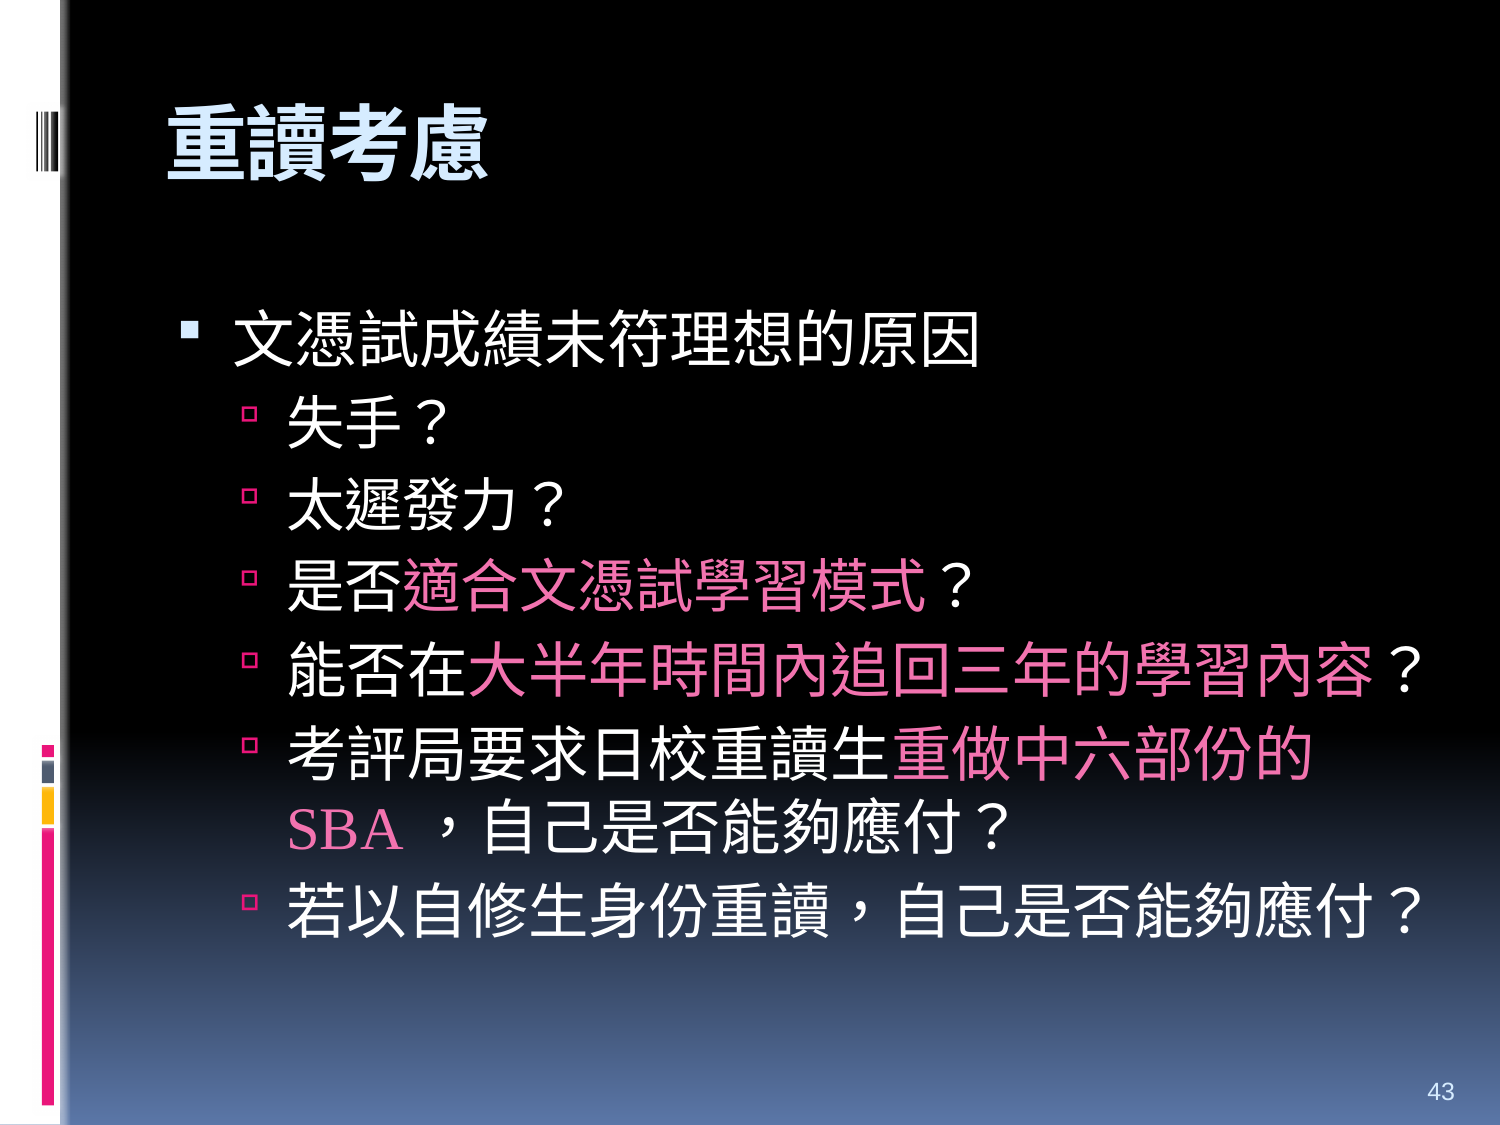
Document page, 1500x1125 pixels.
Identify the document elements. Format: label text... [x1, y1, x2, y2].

title 重讀考慮 [150, 83, 1425, 234]
list 文憑試成績未符理想的原因 失手？ 太遲發力？ 是否適合文憑試學習模式？ 能否在大半年時間內追回三年的學習內容？ 考評局要求日校重讀生重做中六部份的SBA，自己是否能夠應付？ 若以自修生身份重讀，自己是否能夠應付？ [150, 292, 1425, 1043]
slide_number 43 [1412, 1052, 1488, 1113]
